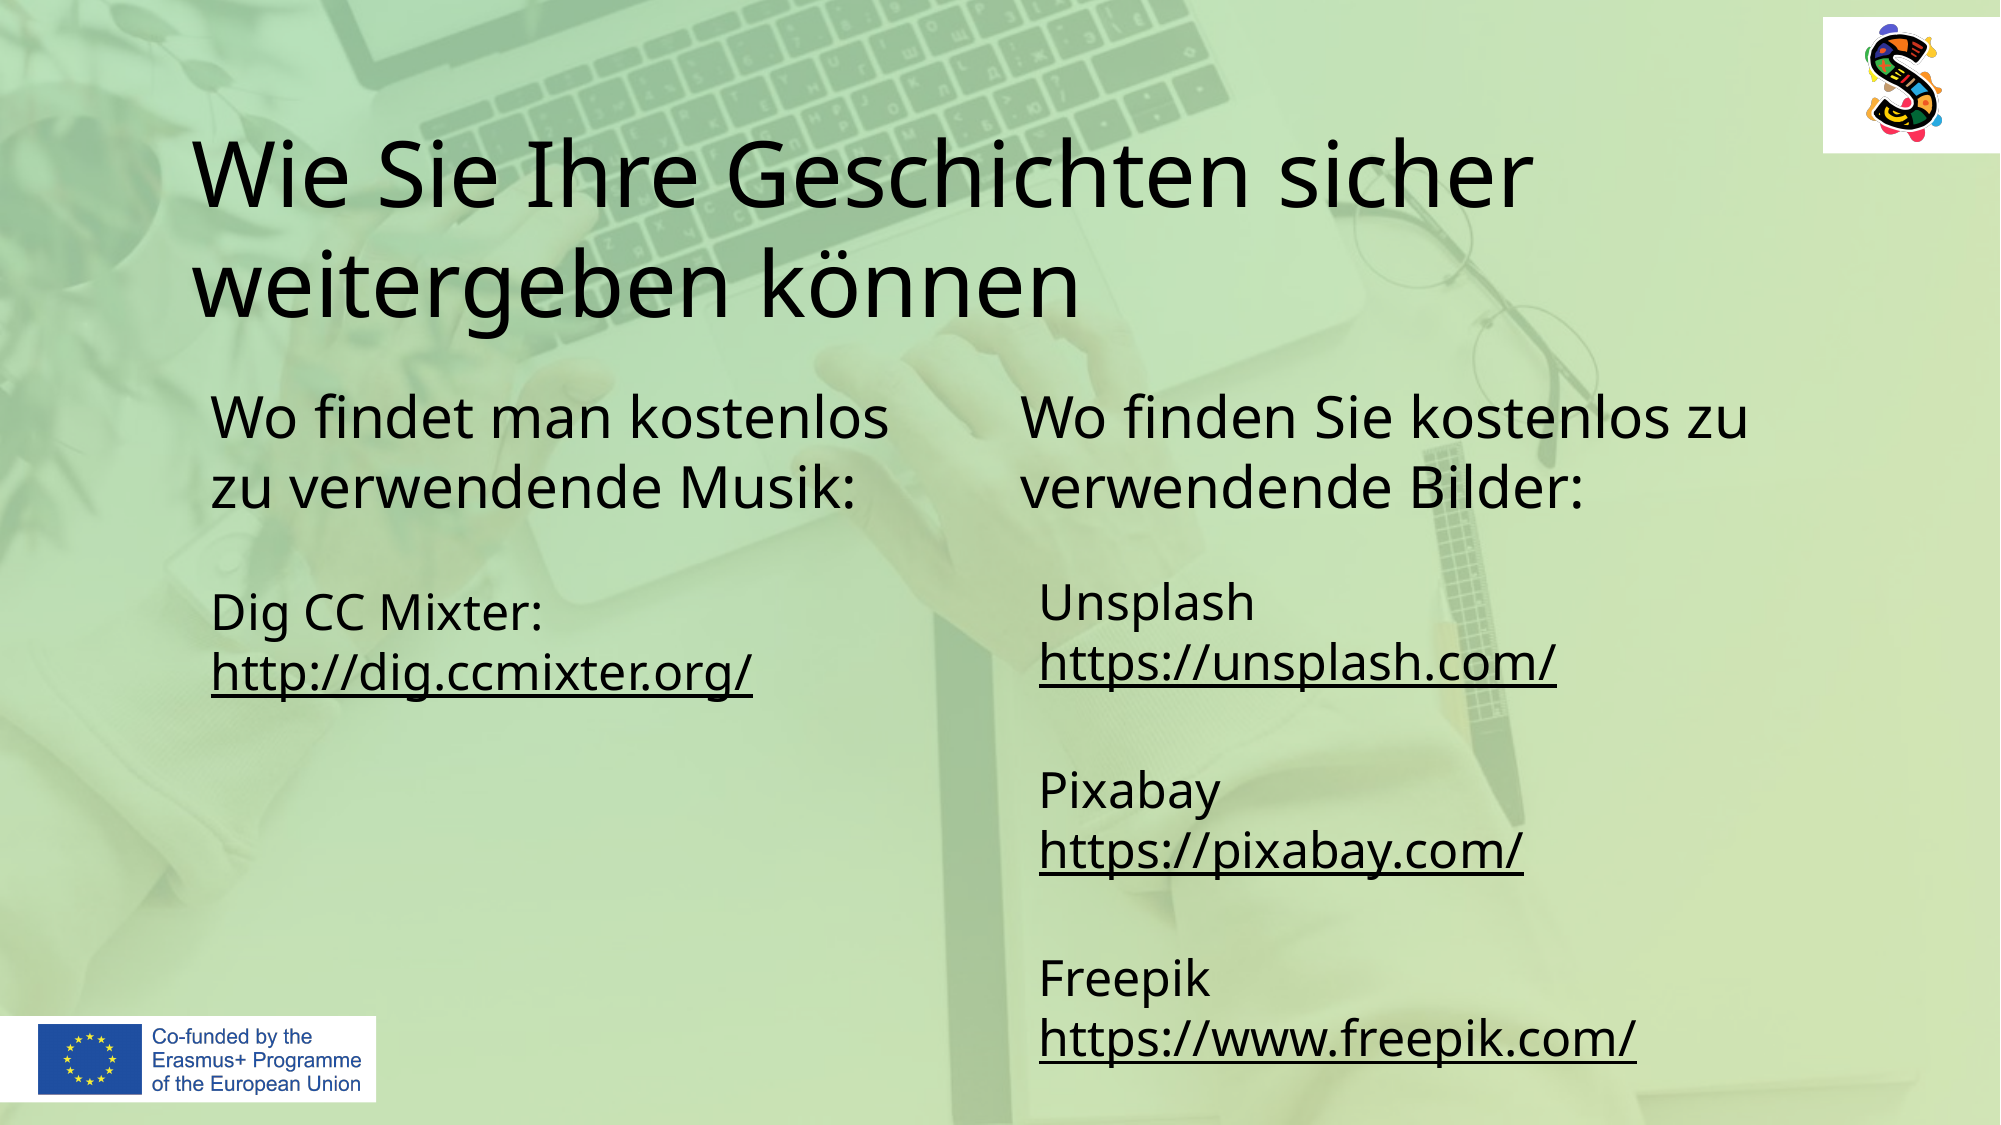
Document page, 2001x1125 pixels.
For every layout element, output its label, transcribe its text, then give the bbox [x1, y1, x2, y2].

text_box Wo finden Sie kostenlos zu verwendende Bilder: Unsplash https://unsplash.com/ Pixabay https://pixabay.com/ Freepik https://www.freepik.com/ [1005, 372, 1836, 1083]
text_box Wo findet man kostenlos zu verwendende Musik: Dig CC Mixter: http://dig.ccmixter.org/ [176, 372, 958, 796]
text_box Wie Sie Ihre Geschichten sicher weitergeben können [176, 108, 1575, 454]
picture [1865, 24, 1942, 142]
text_box [0, 1016, 377, 1103]
picture [38, 1023, 361, 1095]
text_box [1823, 17, 2000, 154]
